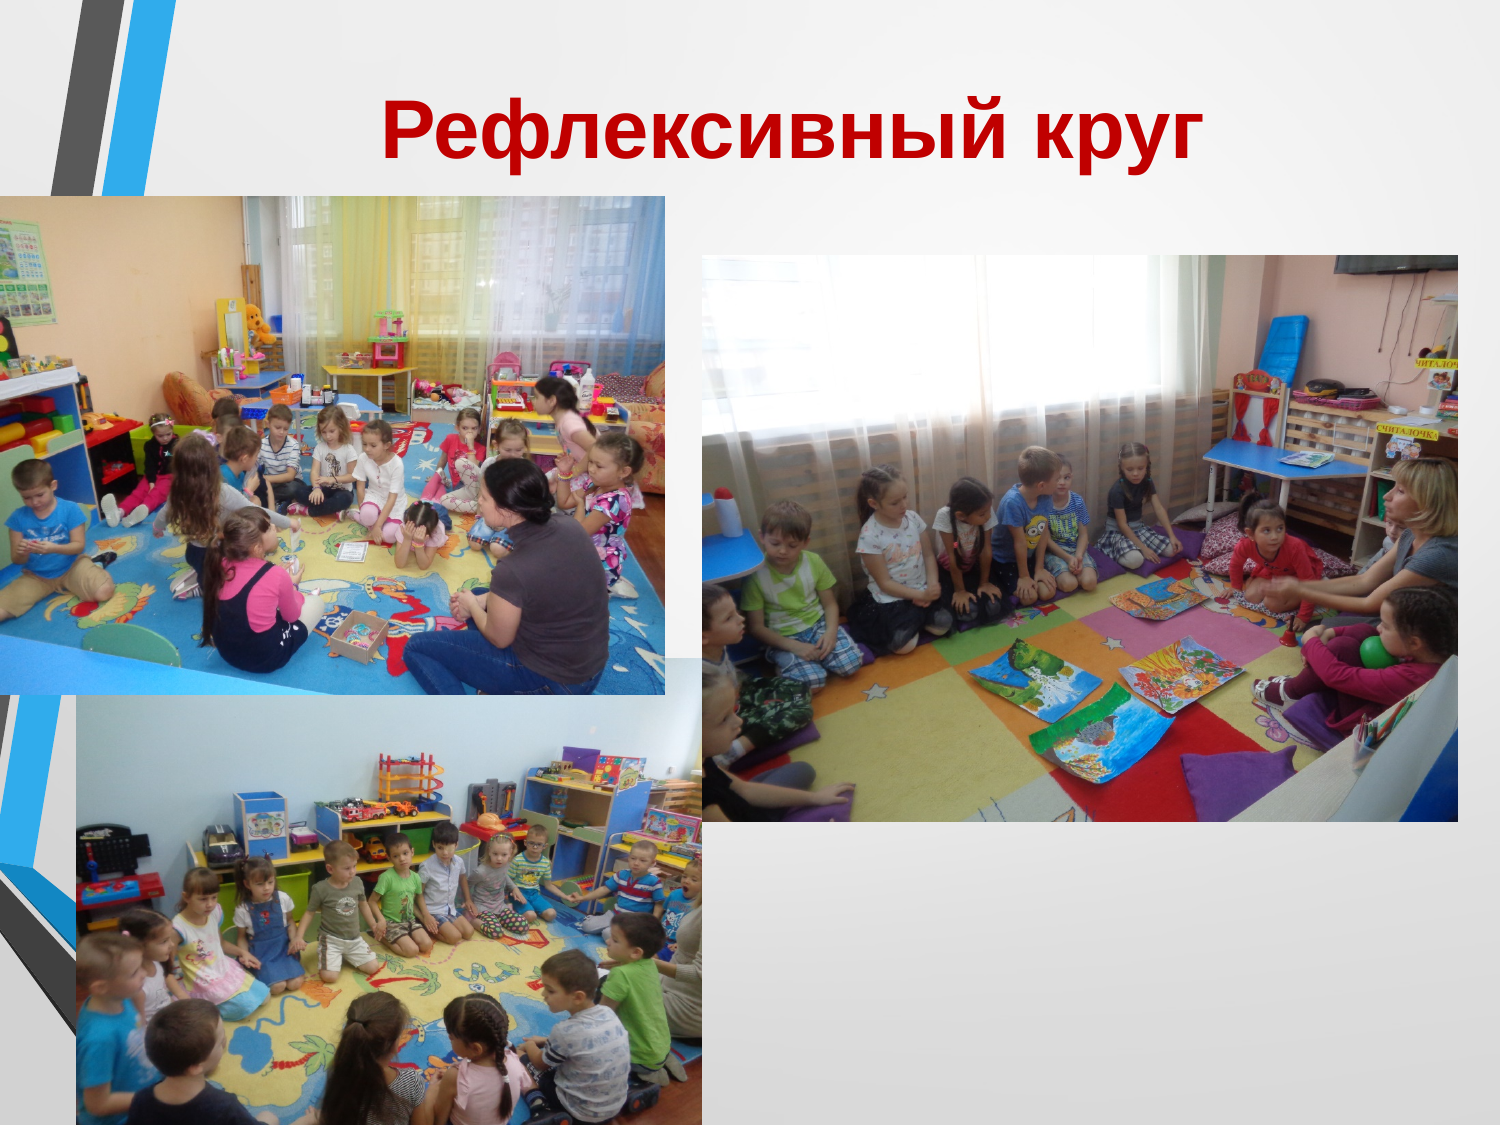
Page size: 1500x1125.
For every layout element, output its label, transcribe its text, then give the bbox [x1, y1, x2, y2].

picture [0, 195, 703, 1125]
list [702, 255, 1458, 822]
title Рефлексивный круг [161, 0, 1425, 400]
